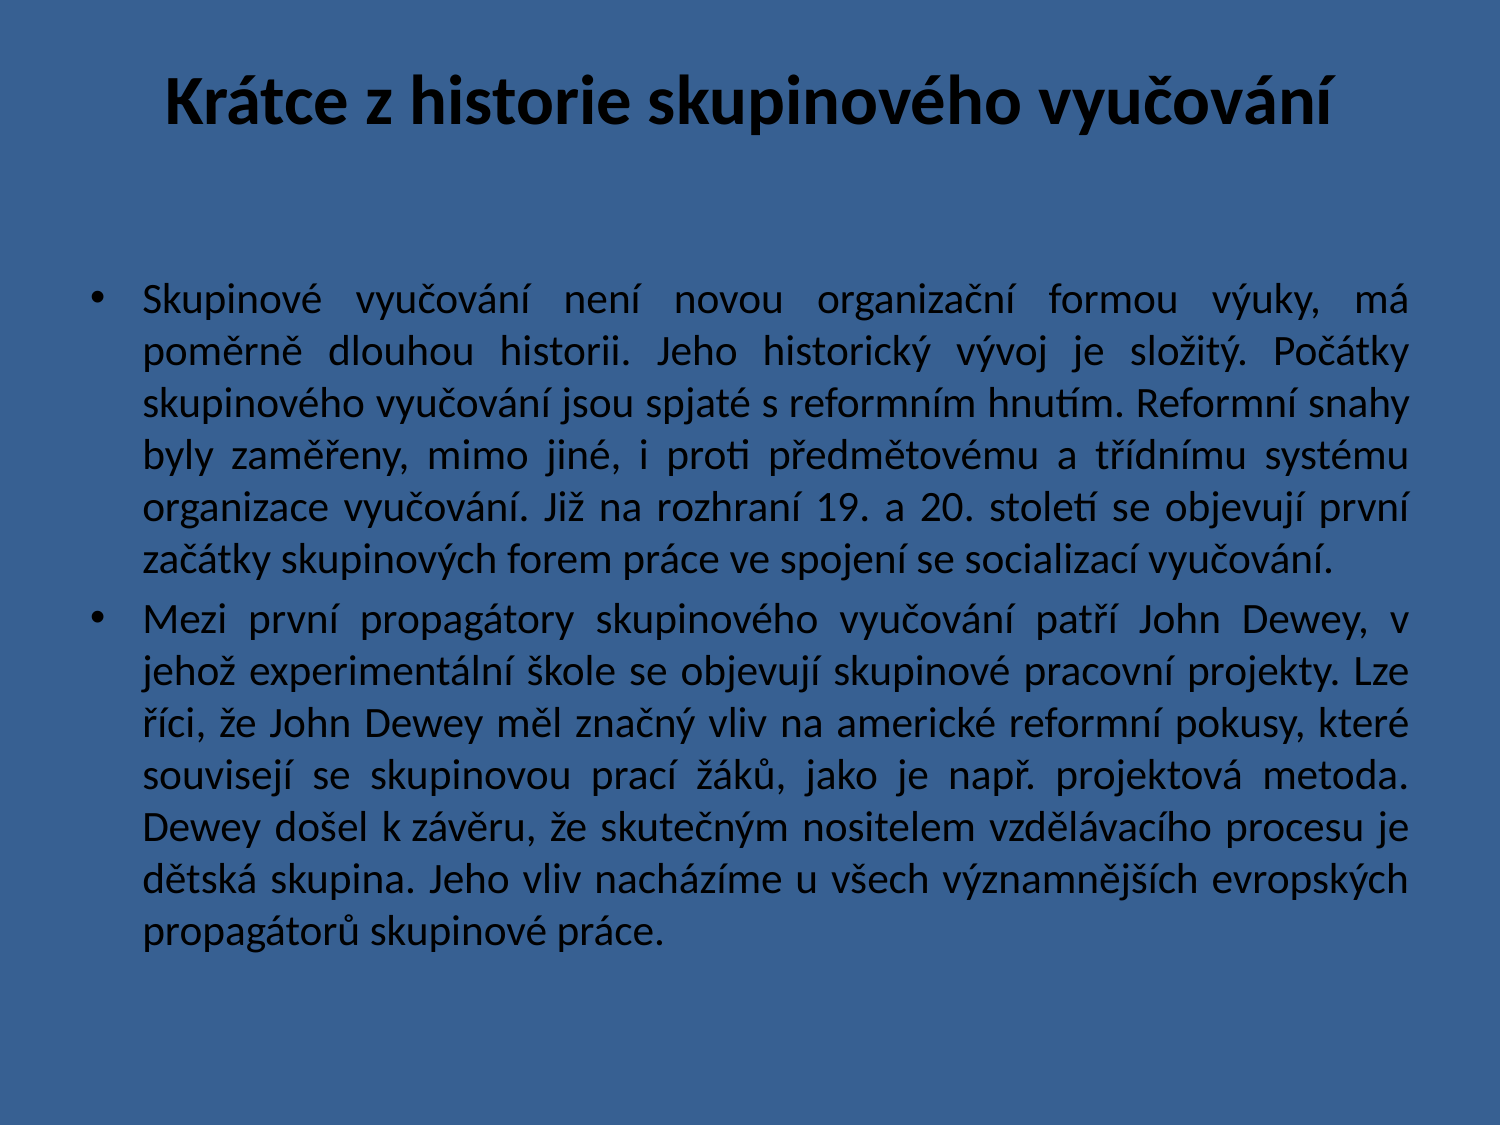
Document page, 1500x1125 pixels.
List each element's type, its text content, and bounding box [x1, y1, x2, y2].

list Skupinové vyučování není novou organizační formou výuky, má poměrně dlouhou historii. Jeho historický vývoj je složitý. Počátky skupinového vyučování jsou spjaté s reformním hnutím. Reformní snahy byly zaměřeny, mimo jiné, i proti předmětovému a třídnímu systému organizace vyučování. Již na rozhraní 19. a 20. století se objevují první začátky skupinových forem práce ve spojení se socializací vyučování. Mezi první propagátory skupinového vyučování patří John Dewey, v jehož experimentální škole se objevují skupinové pracovní projekty. Lze říci, že John Dewey měl značný vliv na americké reformní pokusy, které souvisejí se skupinovou prací žáků, jako je např. projektová metoda. Dewey došel k závěru, že skutečným nositelem vzdělávacího procesu je dětská skupina. Jeho vliv nacházíme u všech významnějších evropských propagátorů skupinové práce. [75, 262, 1425, 1005]
title Krátce z historie skupinového vyučování [75, 45, 1425, 233]
